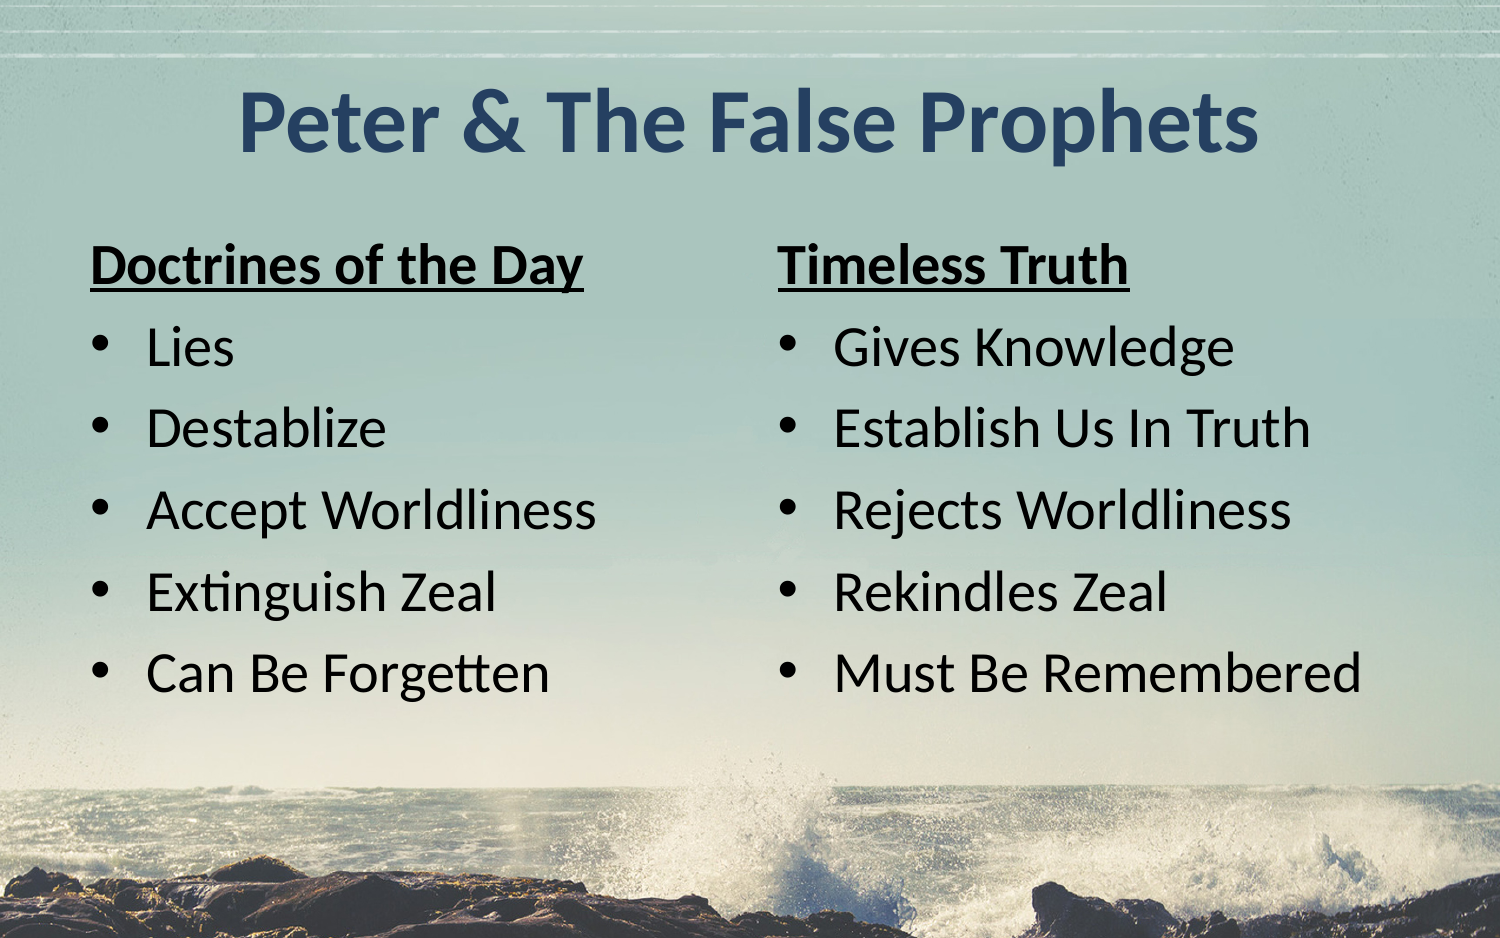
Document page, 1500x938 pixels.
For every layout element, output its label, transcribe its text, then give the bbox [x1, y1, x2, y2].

list Timeless Truth Gives Knowledge Establish Us In Truth Rejects Worldliness Rekindles Zeal Must Be Remembered [762, 218, 1425, 838]
picture [0, 0, 1500, 938]
title Peter & The False Prophets [75, 37, 1425, 194]
list Doctrines of the Day Lies Destablize Accept Worldliness Extinguish Zeal Can Be Forgetten [75, 218, 738, 838]
